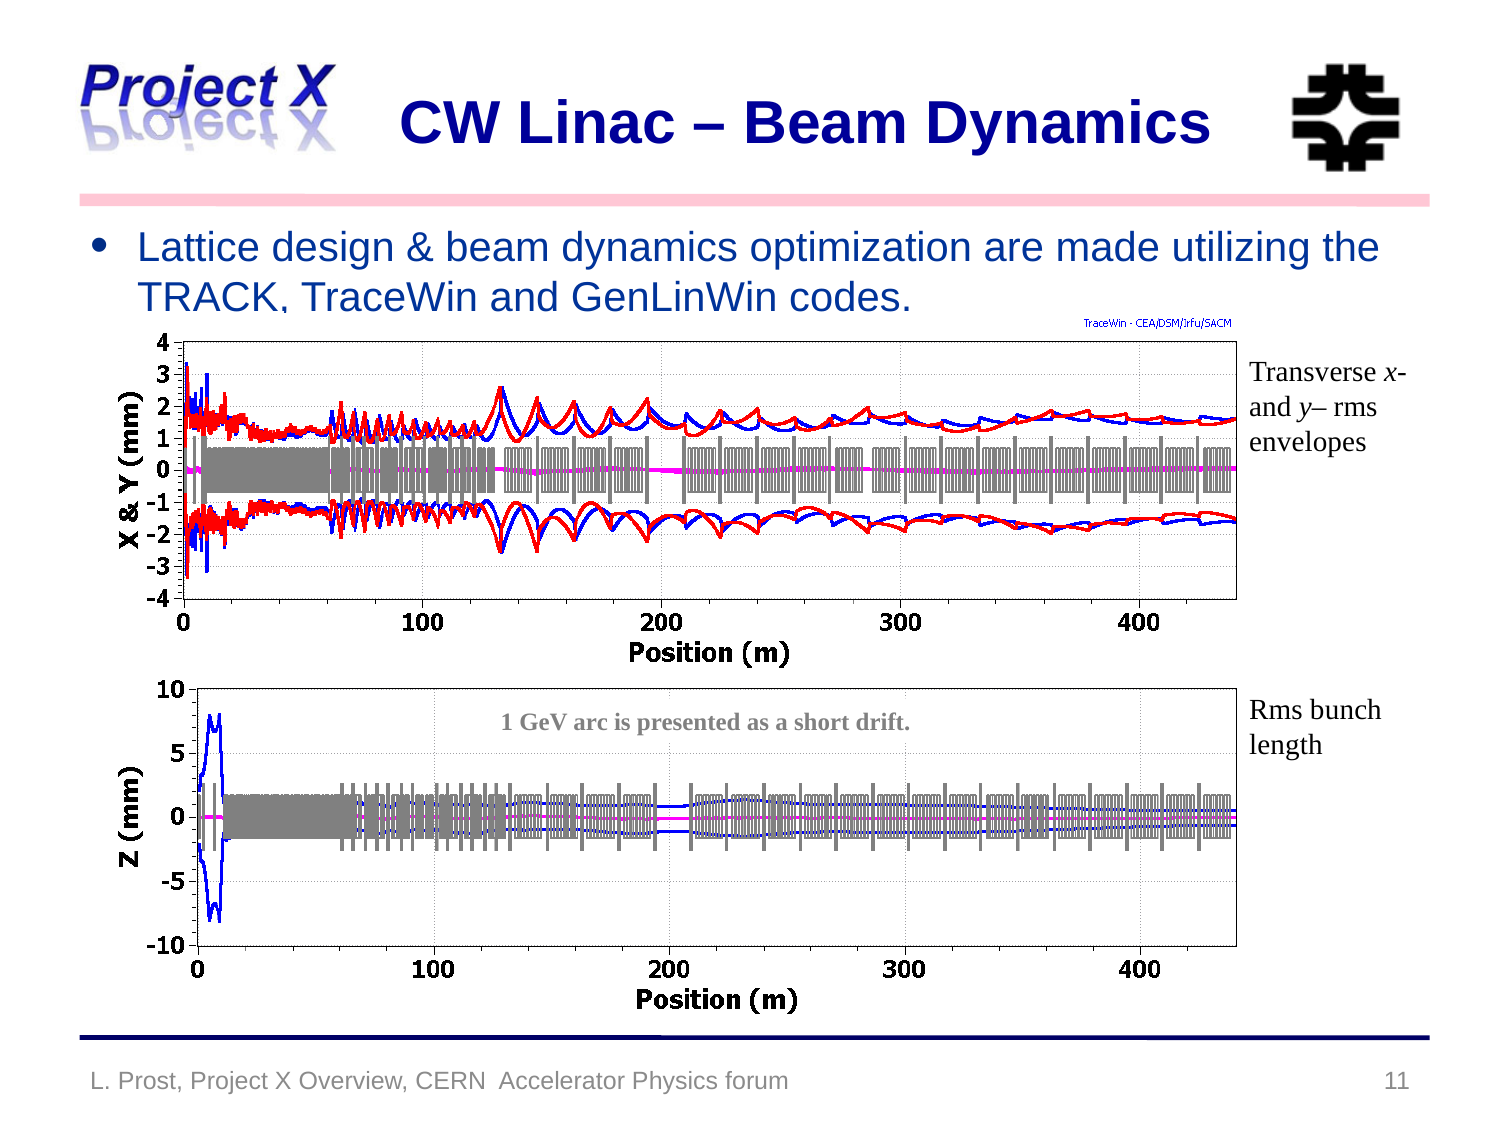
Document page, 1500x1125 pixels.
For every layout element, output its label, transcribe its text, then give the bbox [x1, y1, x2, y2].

slide_number 11 [1074, 1050, 1425, 1110]
footer L. Prost, Project X Overview, CERN Accelerator Physics forum [75, 1050, 825, 1110]
picture [107, 313, 1241, 1022]
title CW Linac – Beam Dynamics [350, 45, 1263, 194]
picture [75, 62, 338, 156]
text_box Rms bunch length [1244, 682, 1416, 768]
list Lattice design & beam dynamics optimization are made utilizing the TRACK, TraceWin and GenLinWin codes. [75, 212, 1425, 1025]
text_box Transverse x- and y– rms envelopes [1244, 345, 1441, 465]
picture [1289, 62, 1402, 175]
